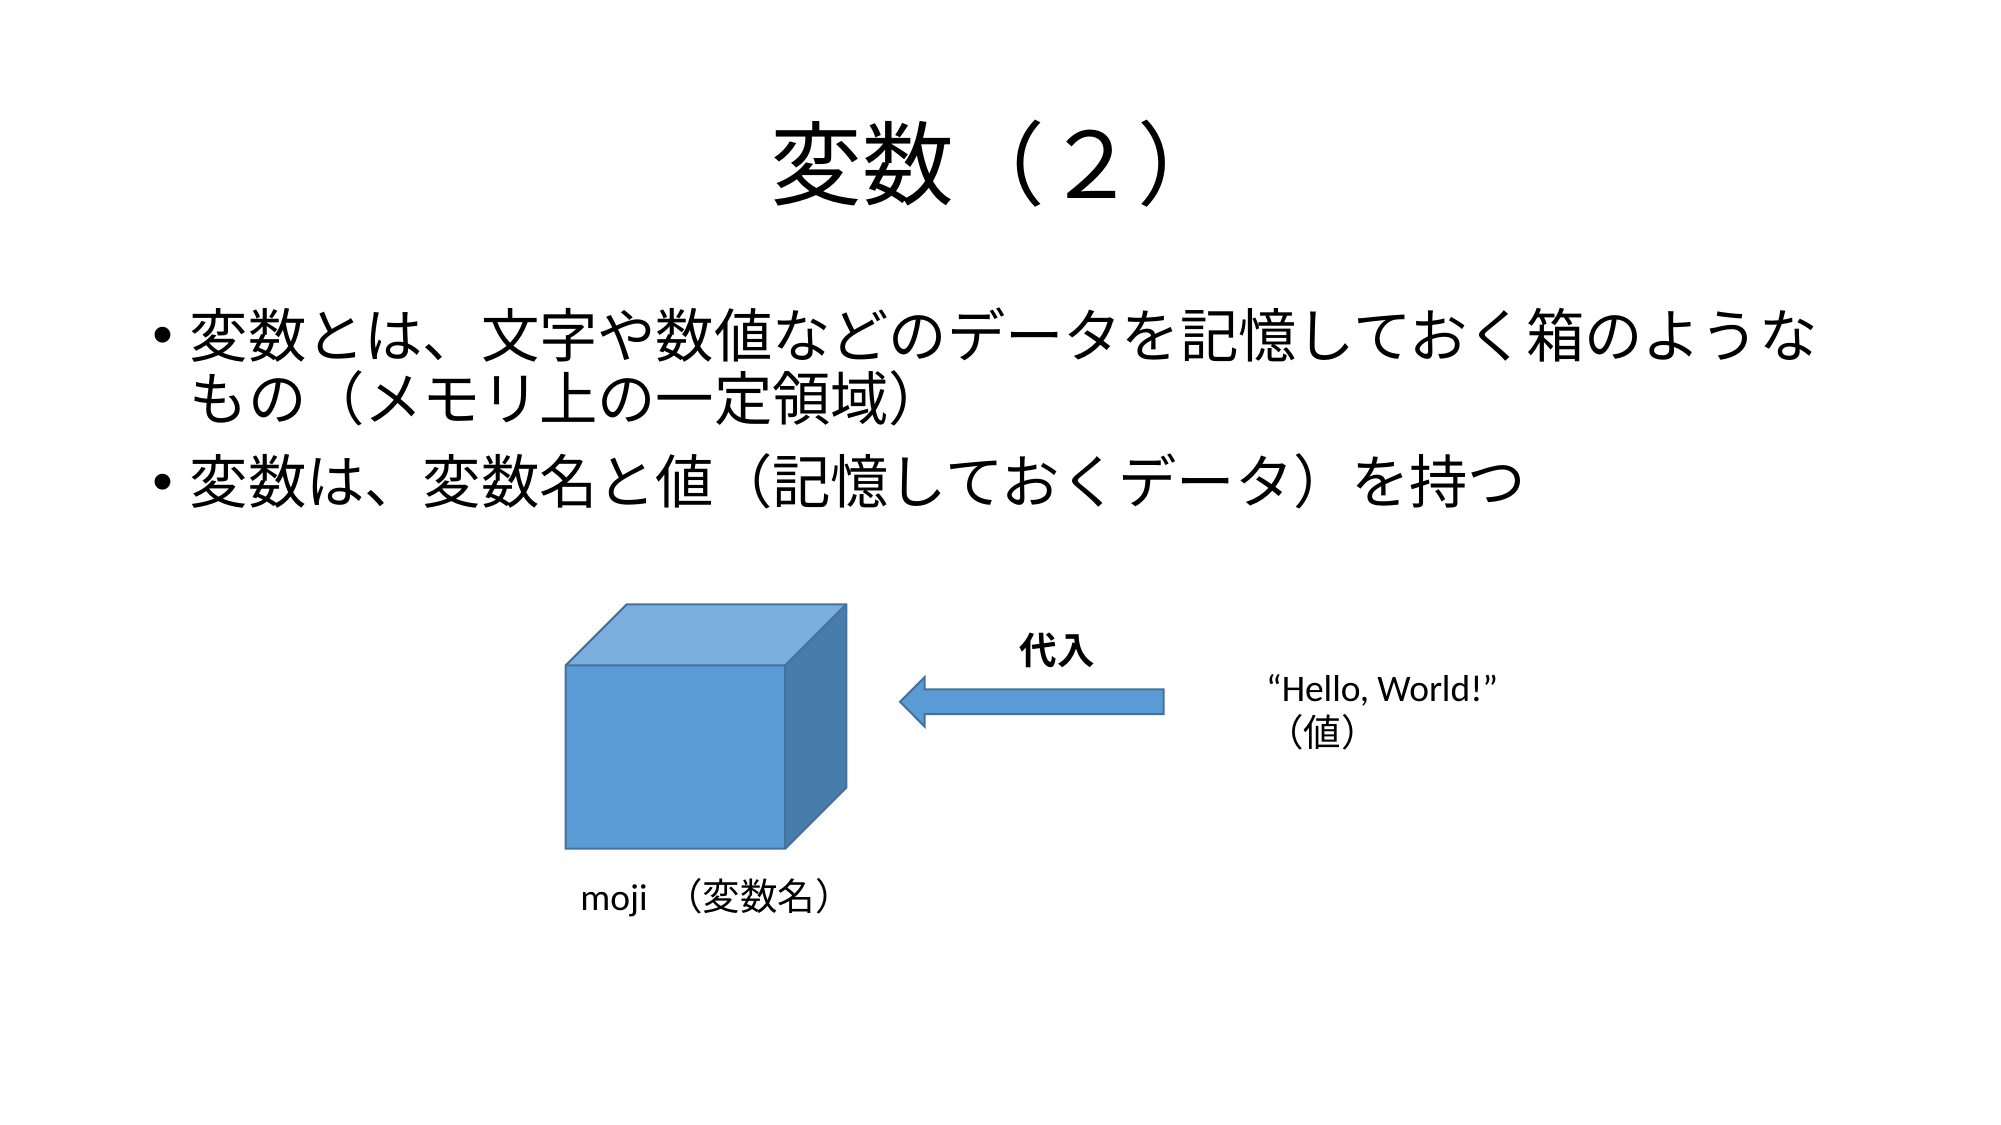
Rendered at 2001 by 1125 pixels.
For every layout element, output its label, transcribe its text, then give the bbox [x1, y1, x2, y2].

text_box [898, 674, 1165, 729]
text_box [564, 603, 848, 850]
text_box “Hello, World!” （値） [1251, 656, 1580, 762]
list 変数とは、文字や数値などのデータを記憶しておく箱のようなもの（メモリ上の一定領域） 変数は、変数名と値（記憶しておくデータ）を持つ [137, 299, 1863, 1014]
text_box 代入 [930, 619, 1119, 679]
title 変数（２） [137, 59, 1863, 278]
text_box moji （変数名） [565, 865, 870, 926]
